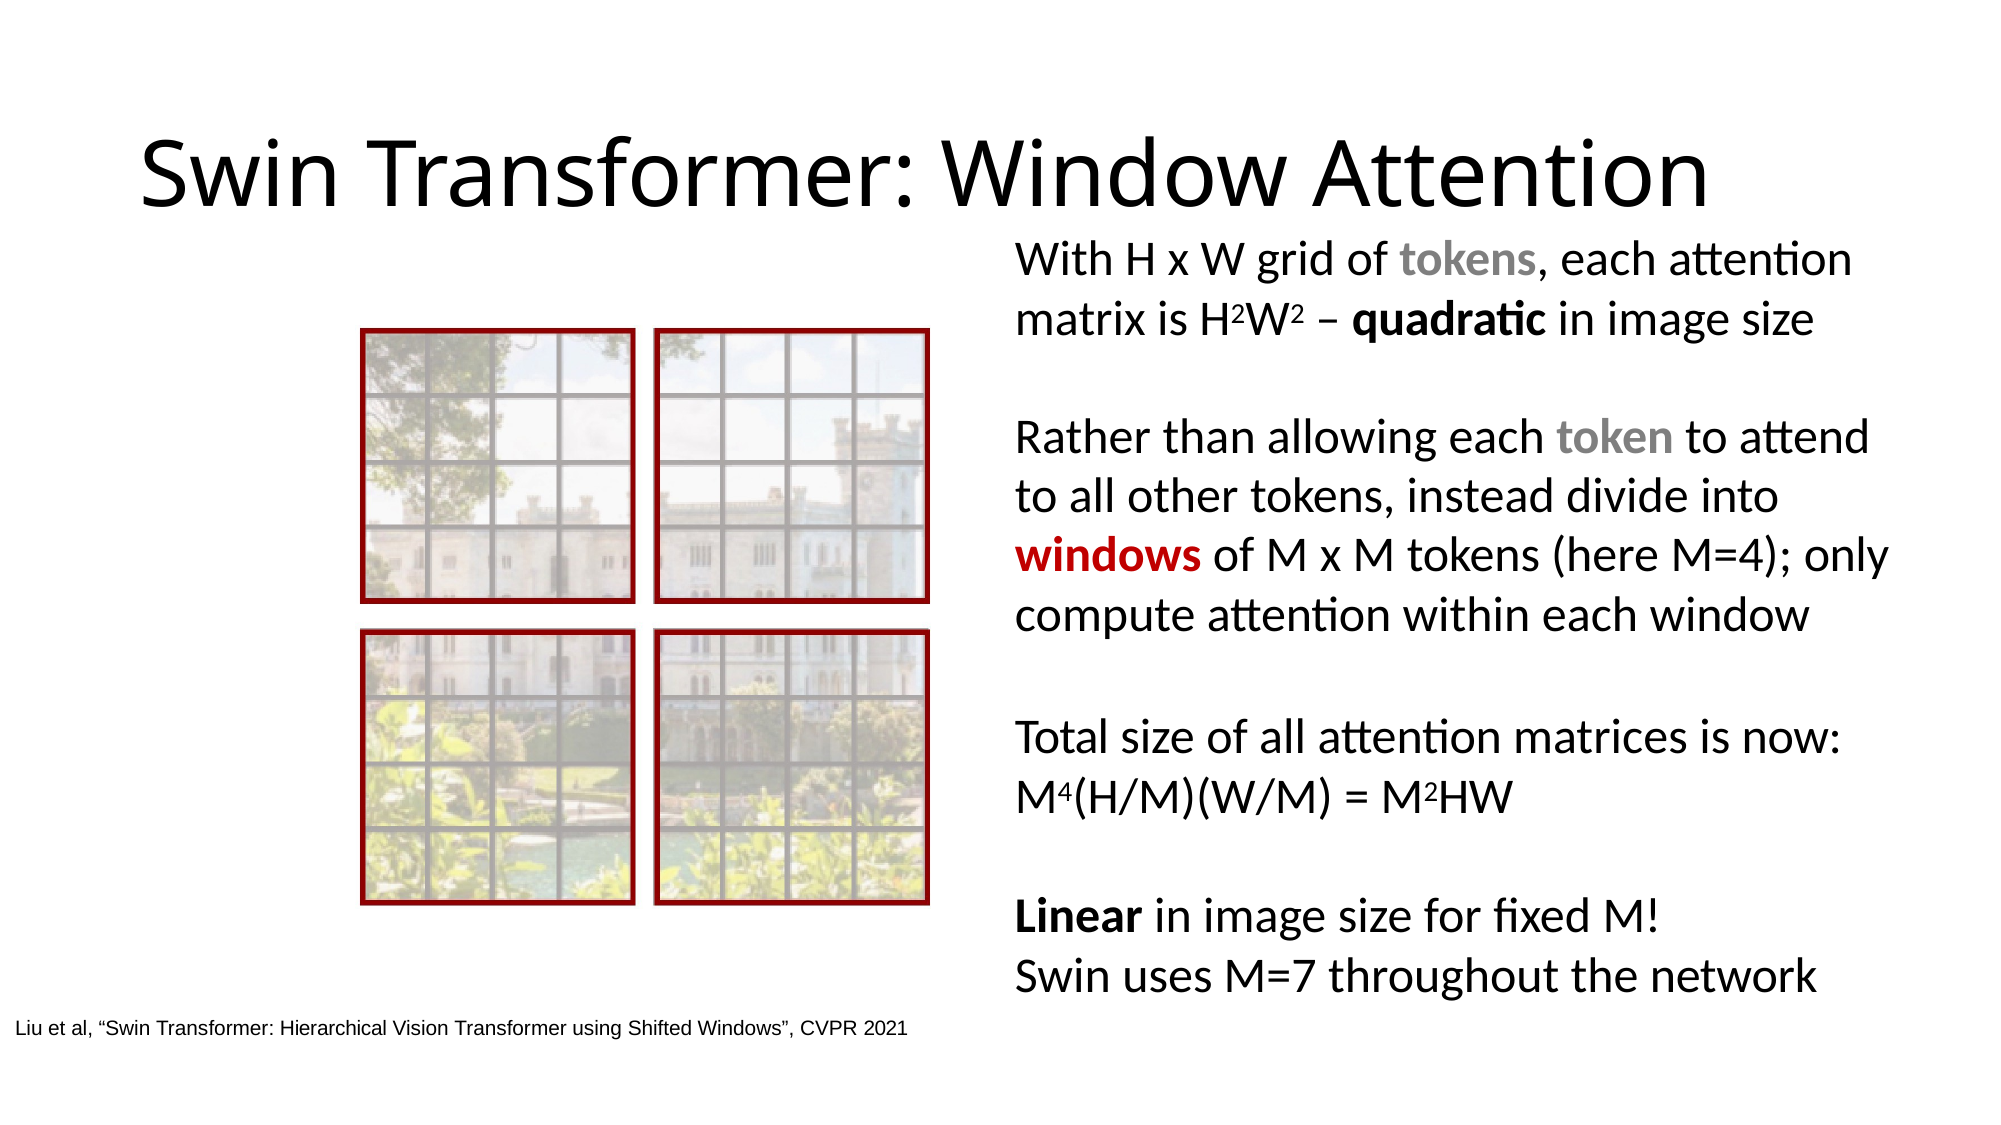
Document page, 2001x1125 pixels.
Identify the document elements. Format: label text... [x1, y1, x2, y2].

text_box Liu et al, “Swin Transformer: Hierarchical Vision Transformer using Shifted Windows”, CVPR 2021 [12, 1014, 918, 1040]
title Swin Transformer: Window Attention [137, 73, 1863, 264]
text_box With H x W grid of tokens, each attention matrix is H2W2 – quadratic in image size Rather than allowing each token to attend to all other tokens, instead divide into windows of M x M tokens (here M=4); only compute attention within each window Total size of all attention matrices is now: M4(H/M)(W/M) = M2HW Linear in image size for fixed M! Swin uses M=7 throughout the network [1004, 223, 1900, 1003]
picture [355, 324, 932, 910]
